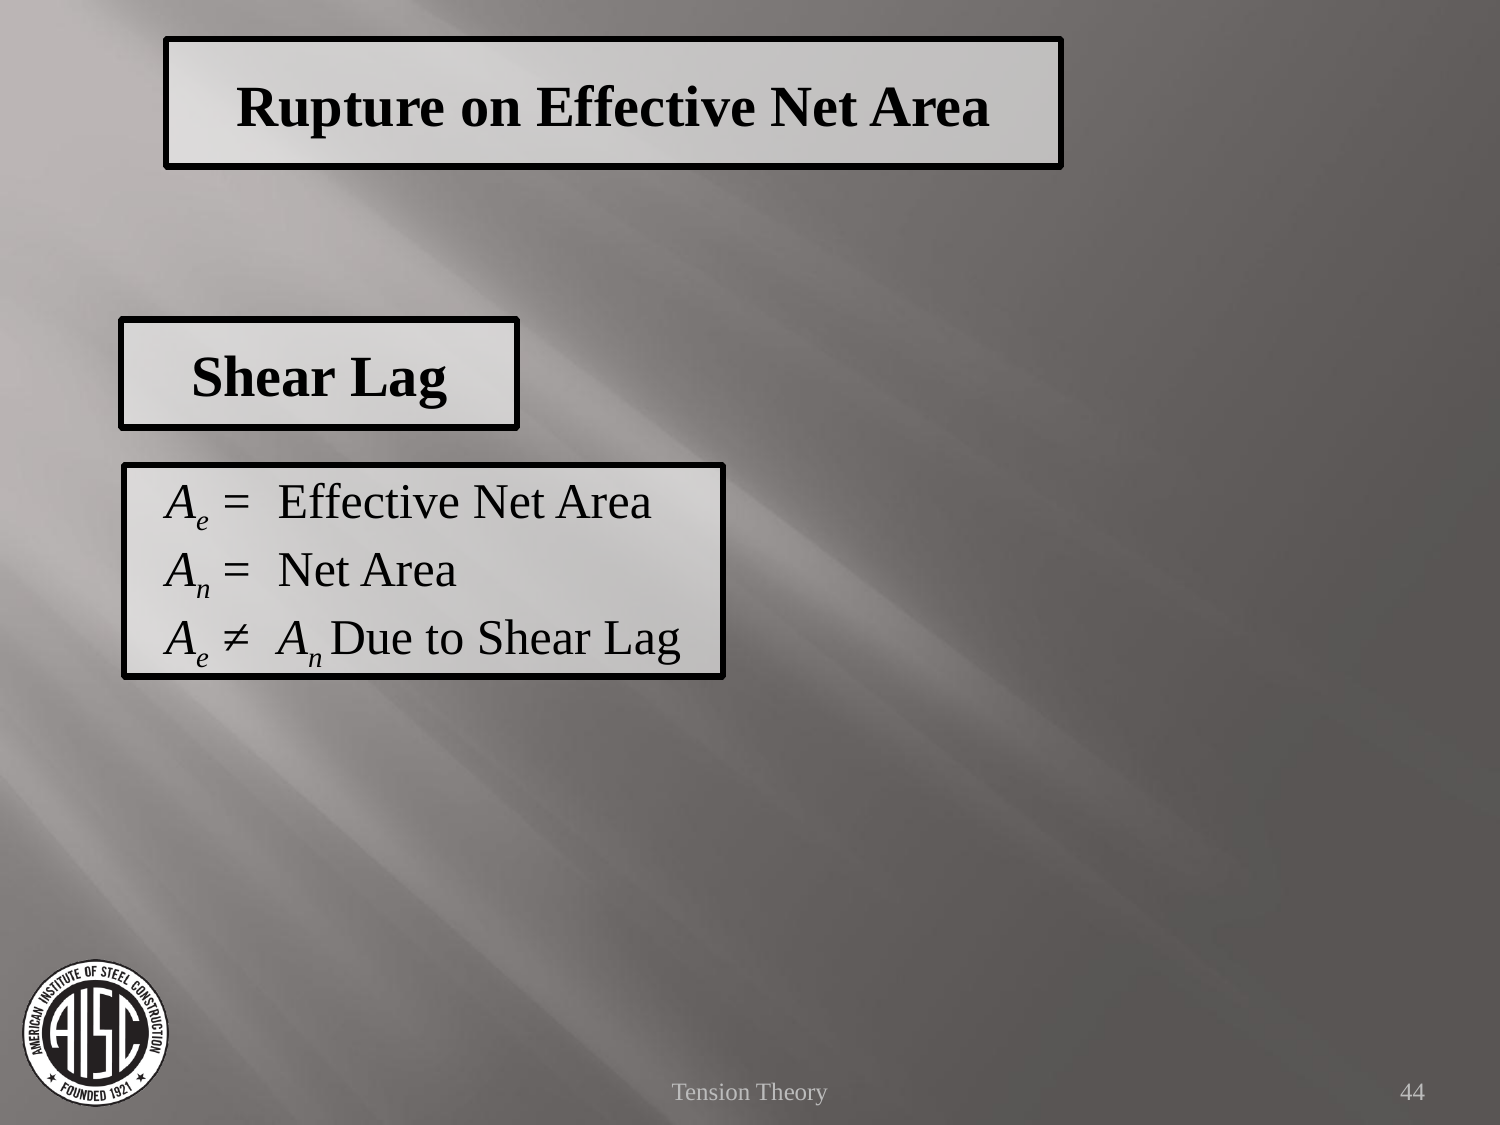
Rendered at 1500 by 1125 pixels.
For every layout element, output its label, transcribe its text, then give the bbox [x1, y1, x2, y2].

picture [0, 0, 1500, 1125]
text_box Ae = Effective Net Area An = Net Area Ae ≠ An Due to Shear Lag [123, 464, 724, 677]
text_box 44 [1299, 1052, 1425, 1113]
text_box Rupture on Effective Net Area [166, 39, 1062, 167]
text_box Shear Lag [121, 319, 518, 428]
text_box Tension Theory [512, 1052, 988, 1113]
